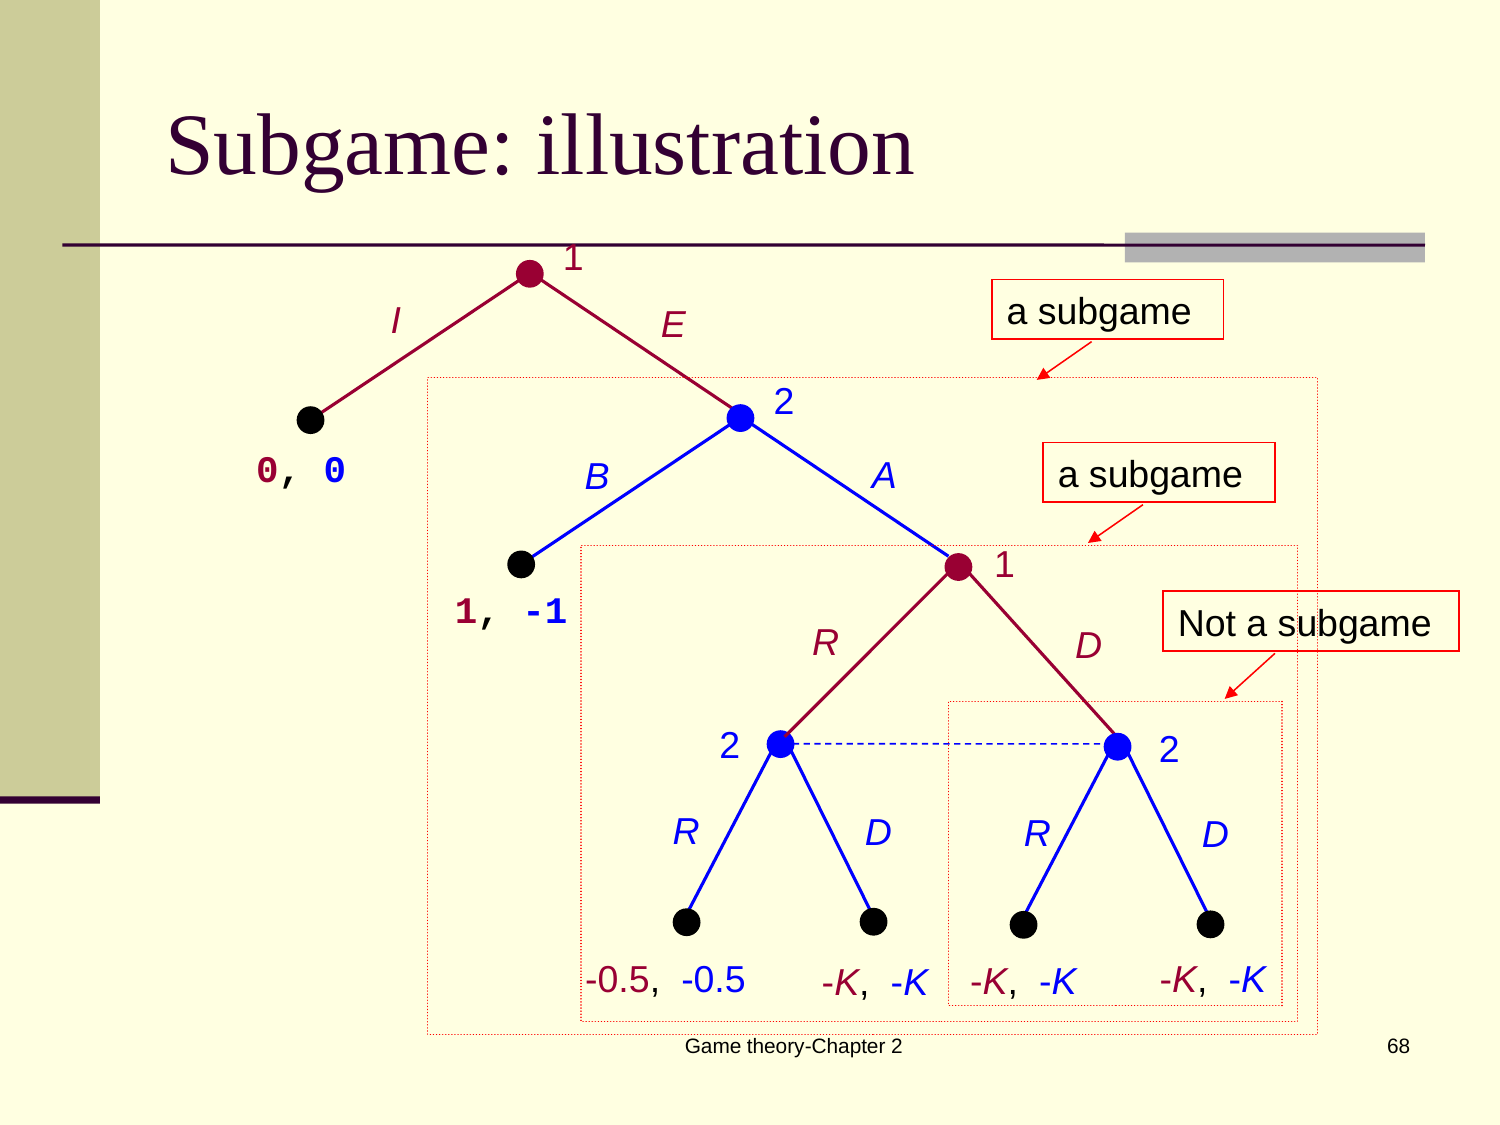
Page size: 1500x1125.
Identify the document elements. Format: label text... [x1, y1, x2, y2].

text_box Not a subgame [1313, 591, 1460, 651]
title Subgame: illustration [149, 45, 1426, 234]
text_box [427, 651, 1318, 1035]
text_box [1313, 377, 1318, 591]
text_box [241, 225, 1308, 1011]
footer Game theory-Chapter 2 [549, 1035, 1038, 1101]
slide_number 68 [1112, 1024, 1426, 1101]
